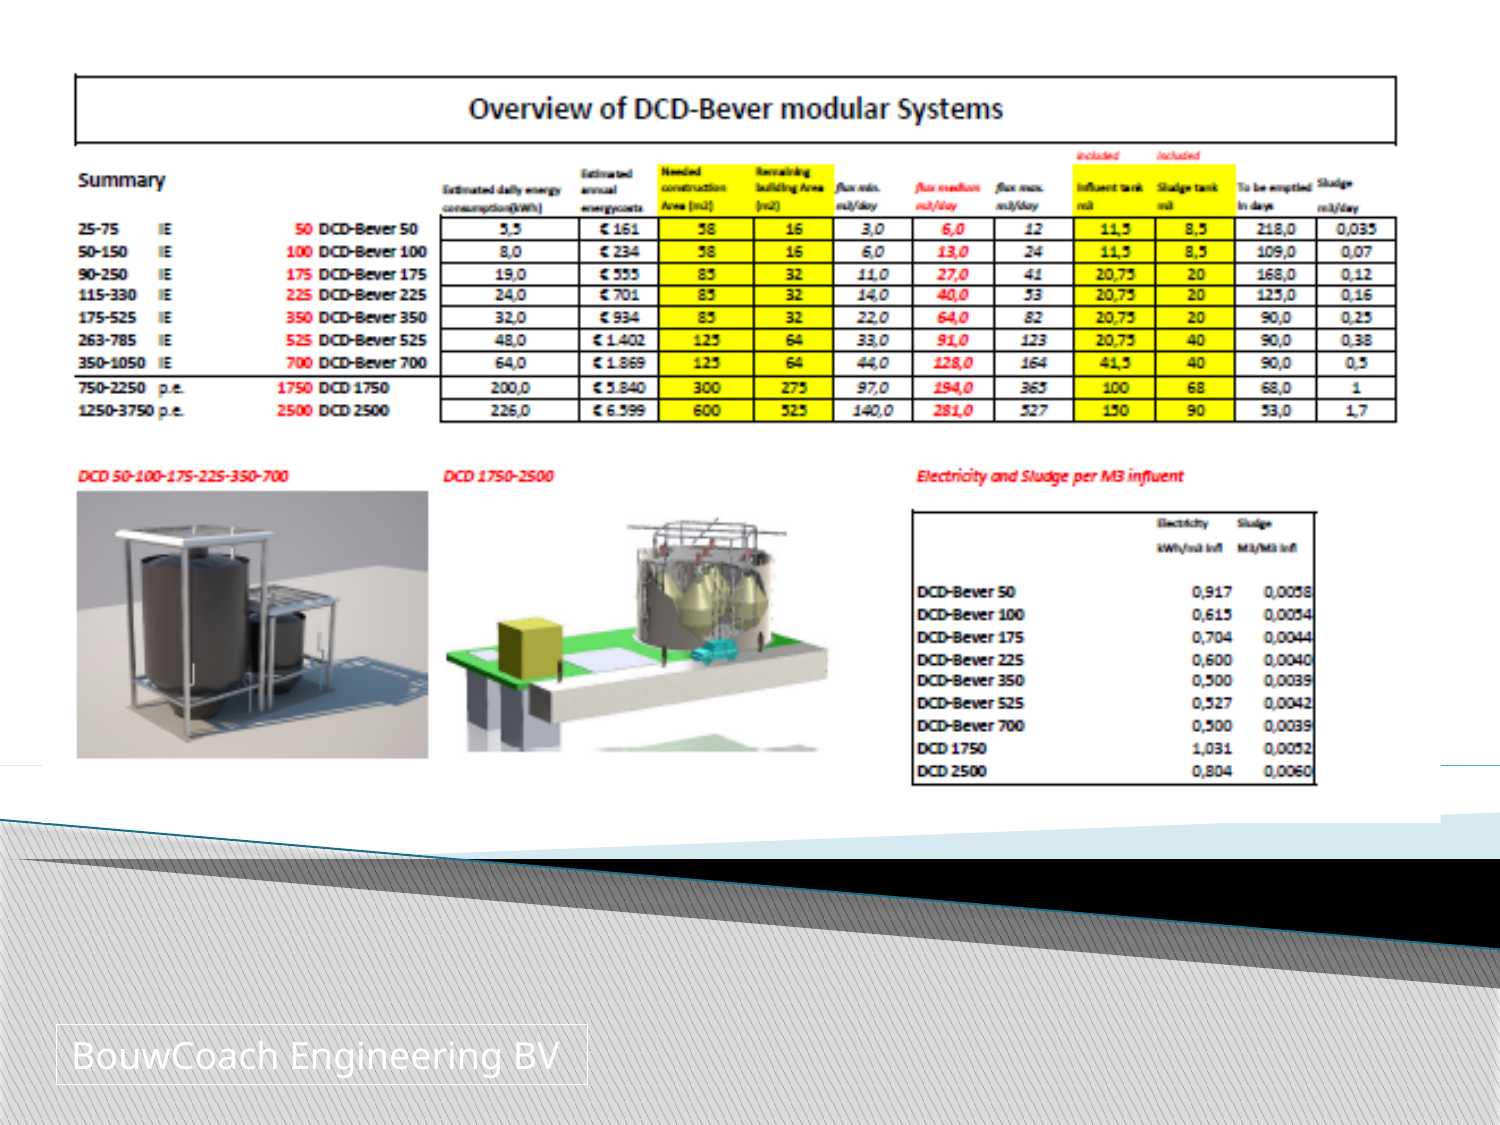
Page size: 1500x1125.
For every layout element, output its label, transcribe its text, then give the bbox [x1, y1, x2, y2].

picture [0, 55, 1441, 823]
text_box BouwCoach Engineering BV [56, 1024, 588, 1085]
picture [5, 859, 1500, 989]
